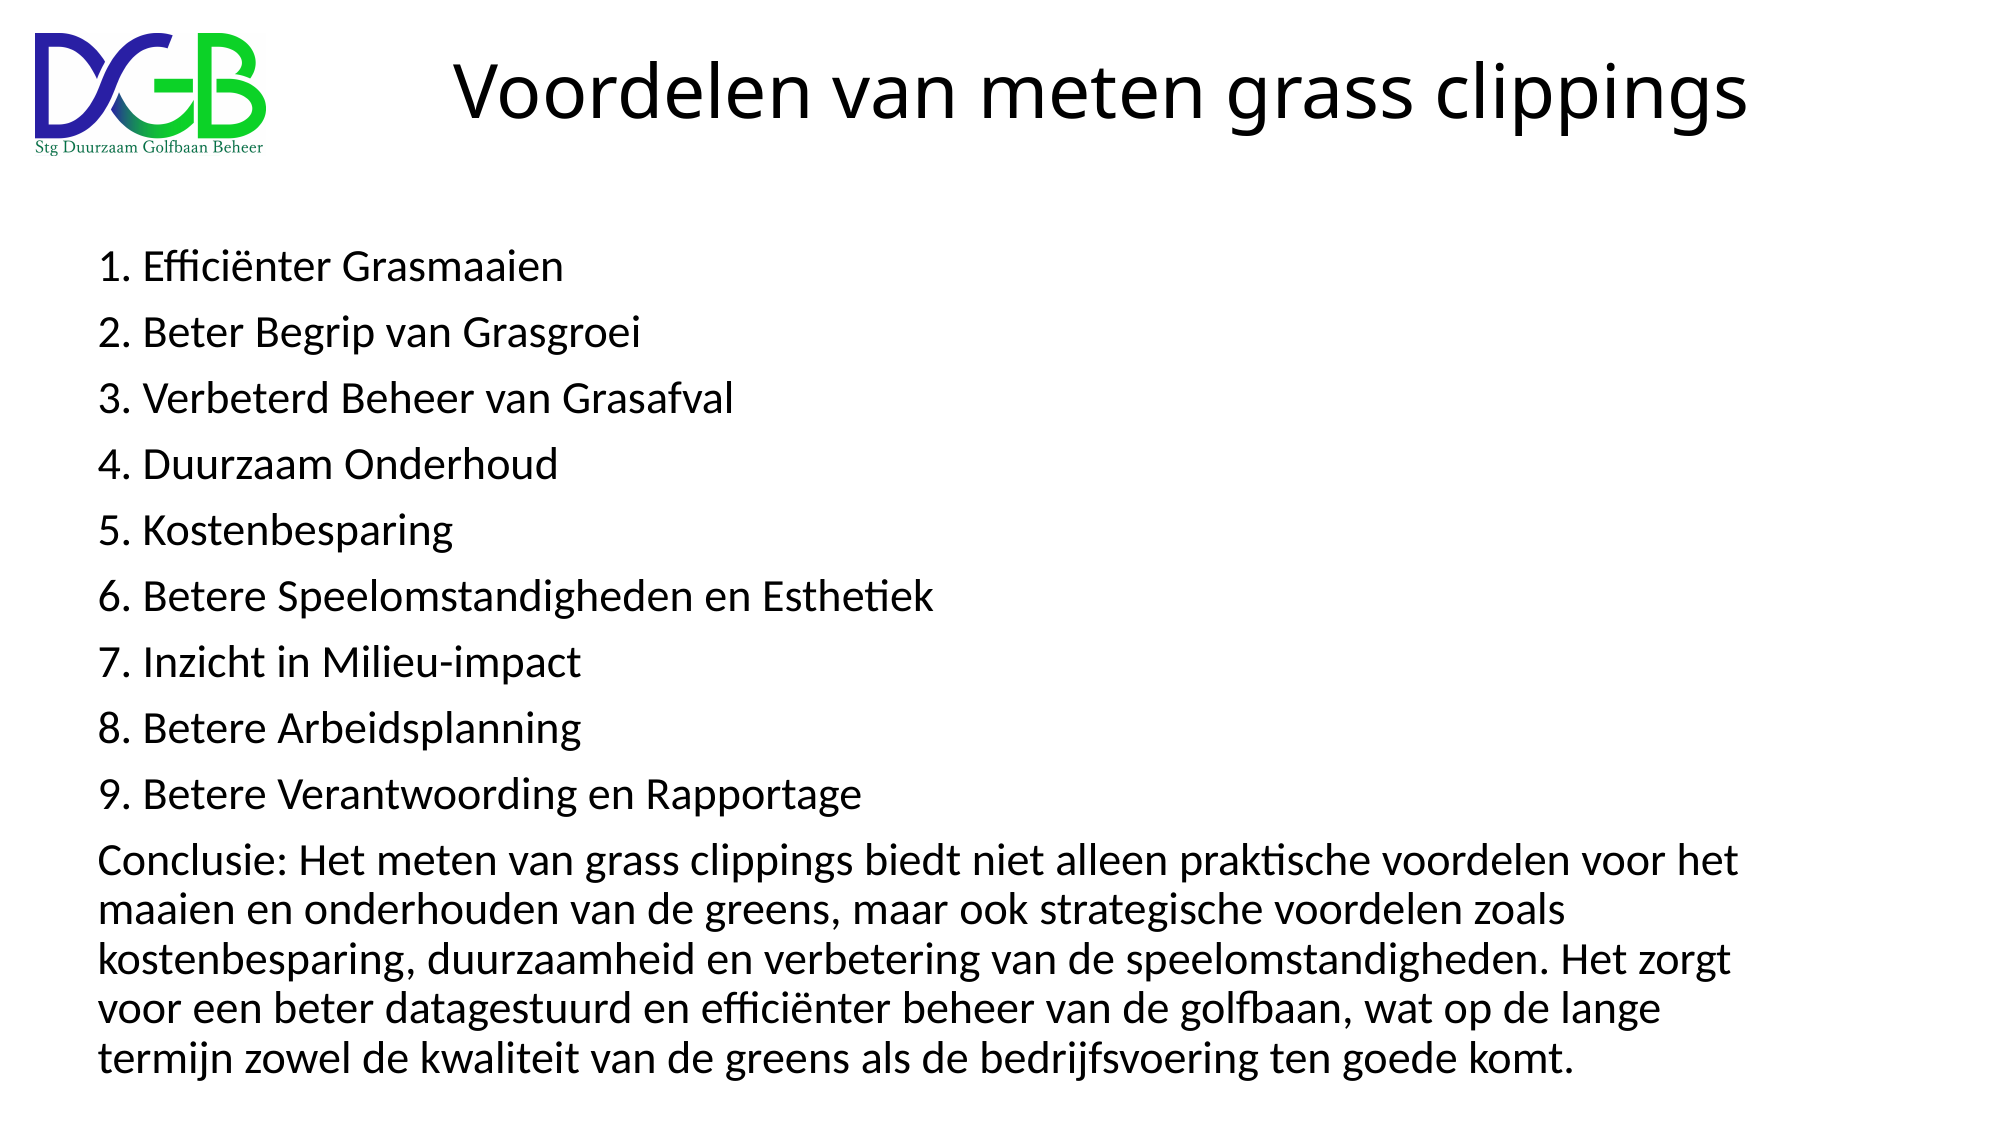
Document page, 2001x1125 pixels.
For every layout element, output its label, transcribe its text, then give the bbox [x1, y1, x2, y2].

picture [35, 32, 266, 156]
title Voordelen van meten grass clippings [438, 0, 1919, 203]
list 1. Efficiënter Grasmaaien 2. Beter Begrip van Grasgroei 3. Verbeterd Beheer van Grasafval 4. Duurzaam Onderhoud 5. Kostenbesparing 6. Betere Speelomstandigheden en Esthetiek 7. Inzicht in Milieu-impact 8. Betere Arbeidsplanning 9. Betere Verantwoording en Rapportage Conclusie: Het meten van grass clippings biedt niet alleen praktische voordelen voor het maaien en onderhouden van de greens, maar ook strategische voordelen zoals kostenbesparing, duurzaamheid en verbetering van de speelomstandigheden. Het zorgt voor een beter datagestuurd en efficiënter beheer van de golfbaan, wat op de lange termijn zowel de kwaliteit van de greens als de bedrijfsvoering ten goede komt. [82, 234, 1808, 1092]
